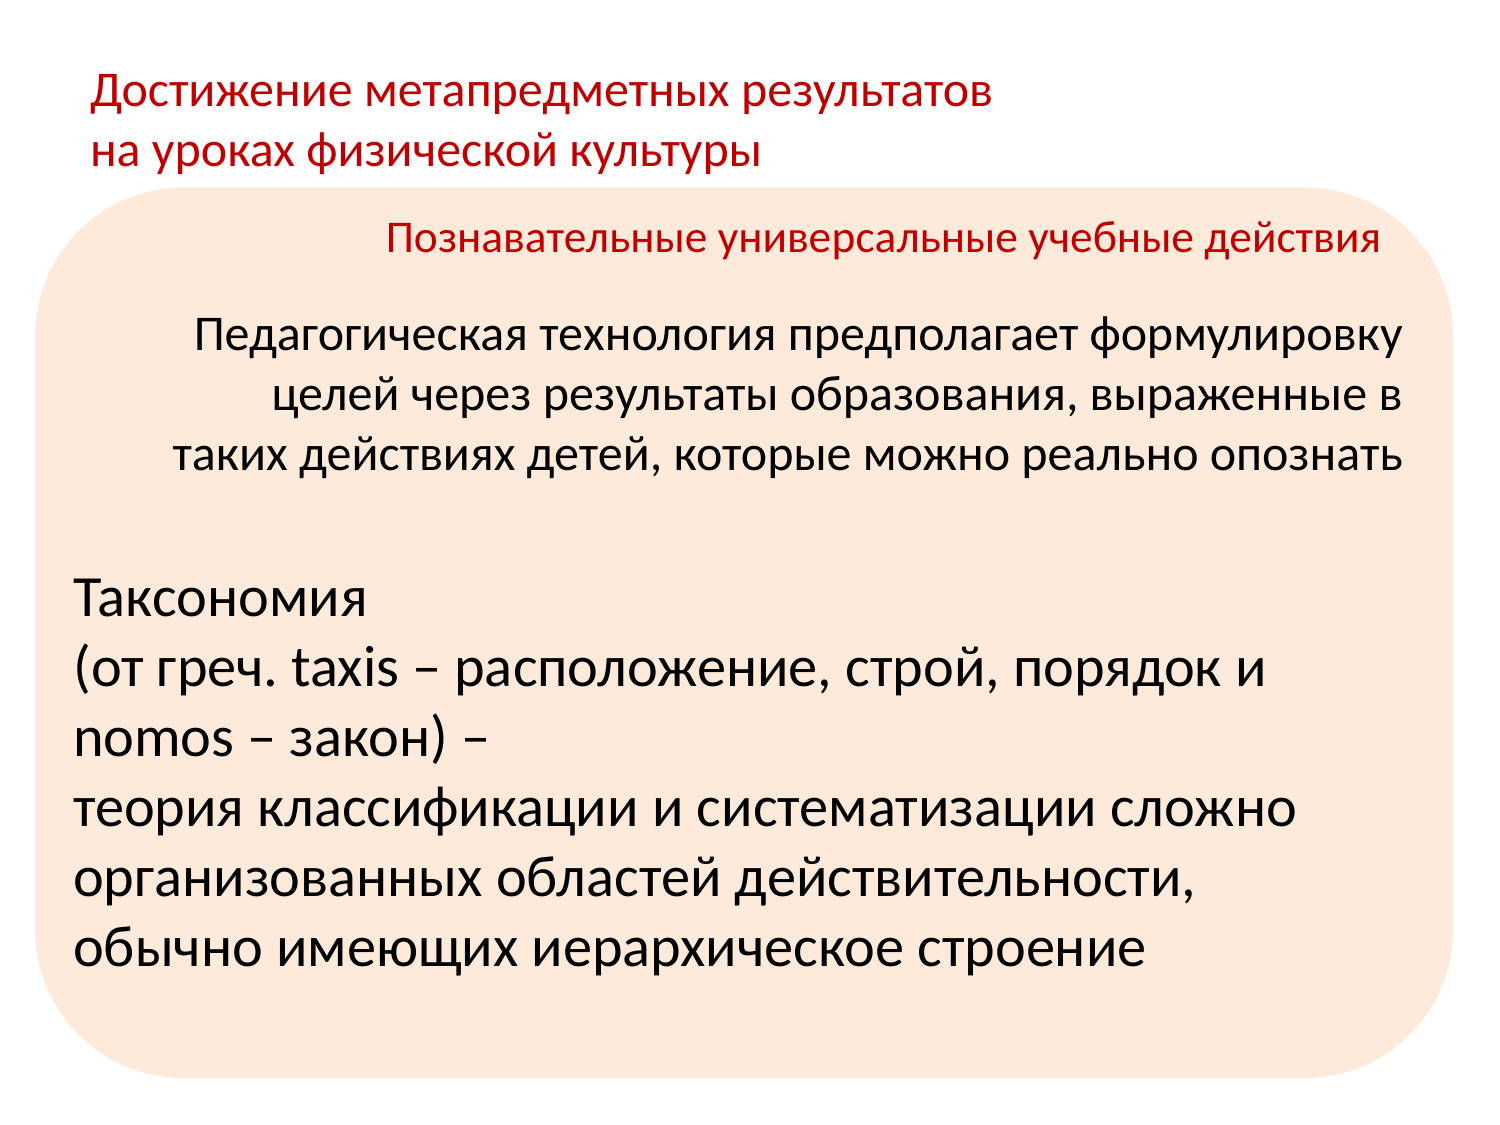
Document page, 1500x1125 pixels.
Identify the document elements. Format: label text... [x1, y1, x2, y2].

text_box Познавательные универсальные учебные действия [328, 199, 1397, 270]
title Достижение метапредметных результатов на уроках физической культуры [75, 45, 1425, 188]
text_box Педагогическая технология предполагает формулировку целей через результаты образования, выраженные в таких действиях детей, которые можно реально опознать [140, 292, 1418, 488]
text_box Таксономия (от греч. taxis – расположение, строй, порядок и nomos – закон) – теория классификации и систематизации сложно организованных областей действительности, обычно имеющих иерархическое строение [58, 550, 1407, 986]
text_box [32, 185, 1456, 1081]
